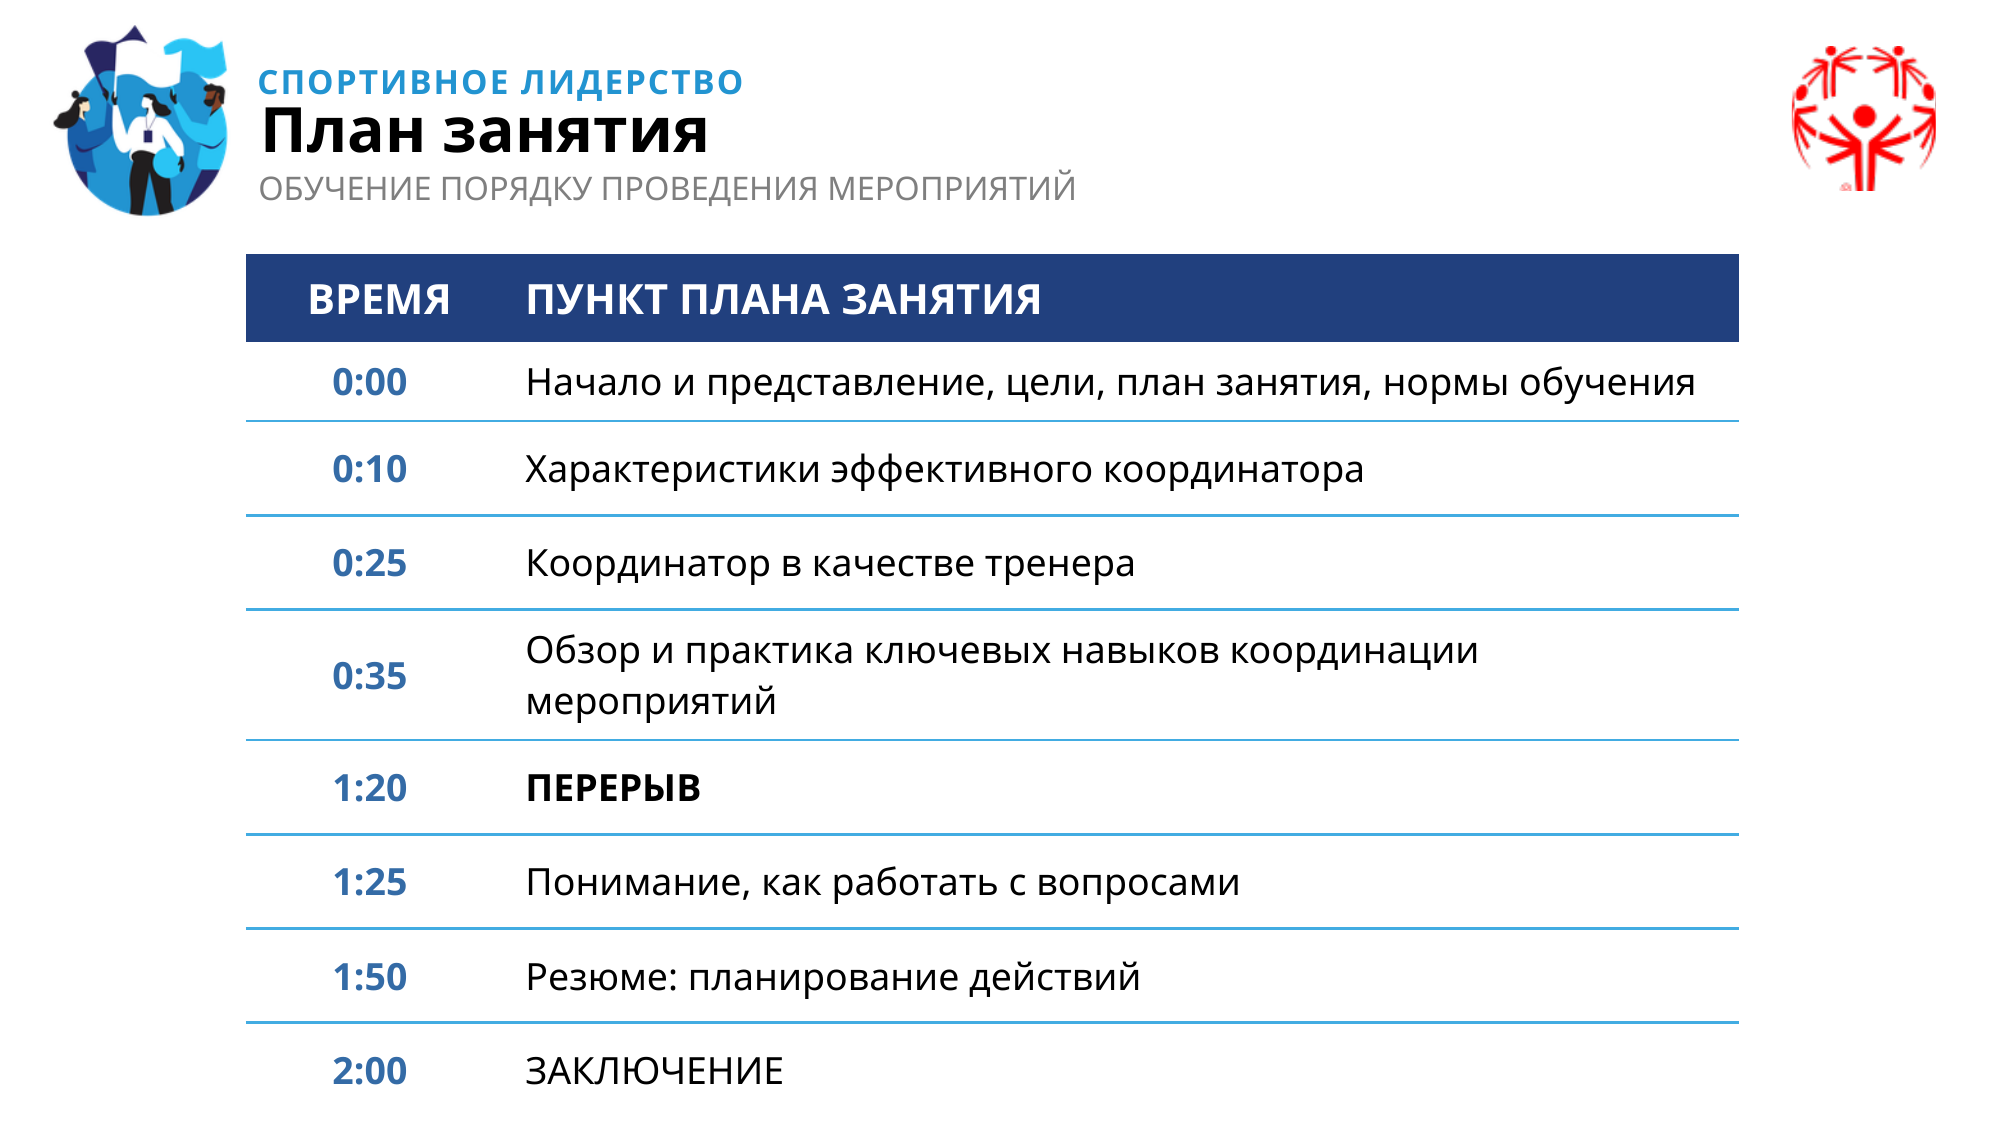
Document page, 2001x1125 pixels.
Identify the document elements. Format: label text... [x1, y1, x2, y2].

table_cell 0:00 [246, 342, 484, 420]
list ОБУЧЕНИЕ ПОРЯДКУ ПРОВЕДЕНИЯ МЕРОПРИЯТИЙ [243, 164, 1193, 242]
table_cell ПЕРЕРЫВ [484, 741, 1739, 833]
table_cell Обзор и практика ключевых навыков координации мероприятий [484, 611, 1739, 739]
table_cell 0:35 [246, 611, 484, 739]
table_header ВРЕМЯ [246, 254, 484, 342]
table_cell 1:50 [246, 930, 484, 1021]
table_cell 0:25 [246, 517, 484, 608]
table_header ПУНКТ ПЛАНА ЗАНЯТИЯ [484, 254, 1739, 342]
table_cell Характеристики эффективного координатора [484, 422, 1739, 514]
table_cell Резюме: планирование действий [484, 930, 1739, 1021]
table_cell 1:20 [246, 741, 484, 833]
table_cell 1:25 [246, 836, 484, 927]
table_cell Понимание, как работать с вопросами [484, 836, 1739, 927]
table_cell Начало и представление, цели, план занятия, нормы обучения [484, 342, 1739, 420]
table_cell 2:00 [246, 1024, 484, 1117]
table_cell Координатор в качестве тренера [484, 517, 1739, 608]
table_cell ЗАКЛЮЧЕНИЕ [484, 1024, 1739, 1117]
list План занятия [245, 91, 1460, 168]
picture [32, 6, 260, 235]
table_cell 0:10 [246, 422, 484, 514]
